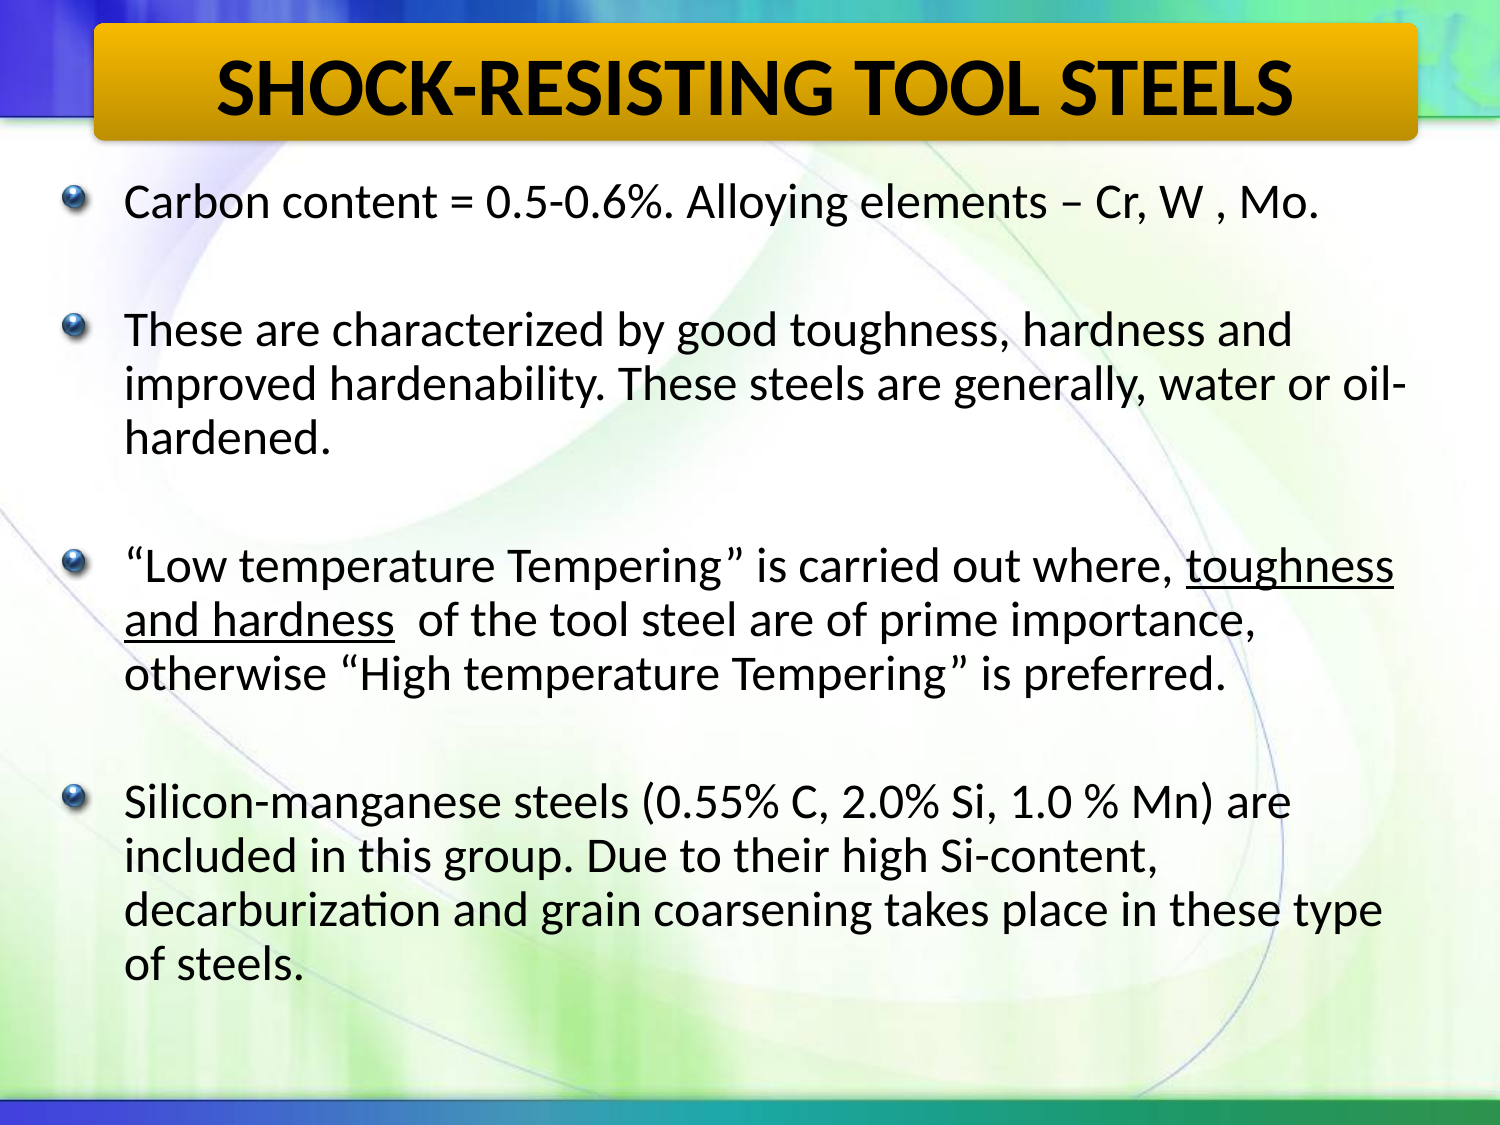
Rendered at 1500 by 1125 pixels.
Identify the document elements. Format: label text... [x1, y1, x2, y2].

text_box SHOCK-RESISTING TOOL STEELS [93, 23, 1418, 141]
picture [0, 0, 1500, 1125]
list Carbon content = 0.5-0.6%. Alloying elements – Cr, W , Mo. These are characterized by good toughness, hardness and improved hardenability. These steels are generally, water or oil- hardened. “Low temperature Tempering” is carried out where, toughness and hardness of the tool steel are of prime importance, otherwise “High temperature Tempering” is preferred. Silicon-manganese steels (0.55% C, 2.0% Si, 1.0 % Mn) are included in this group. Due to their high Si-content, decarburization and grain coarsening takes place in these type of steels. [58, 175, 1434, 1067]
